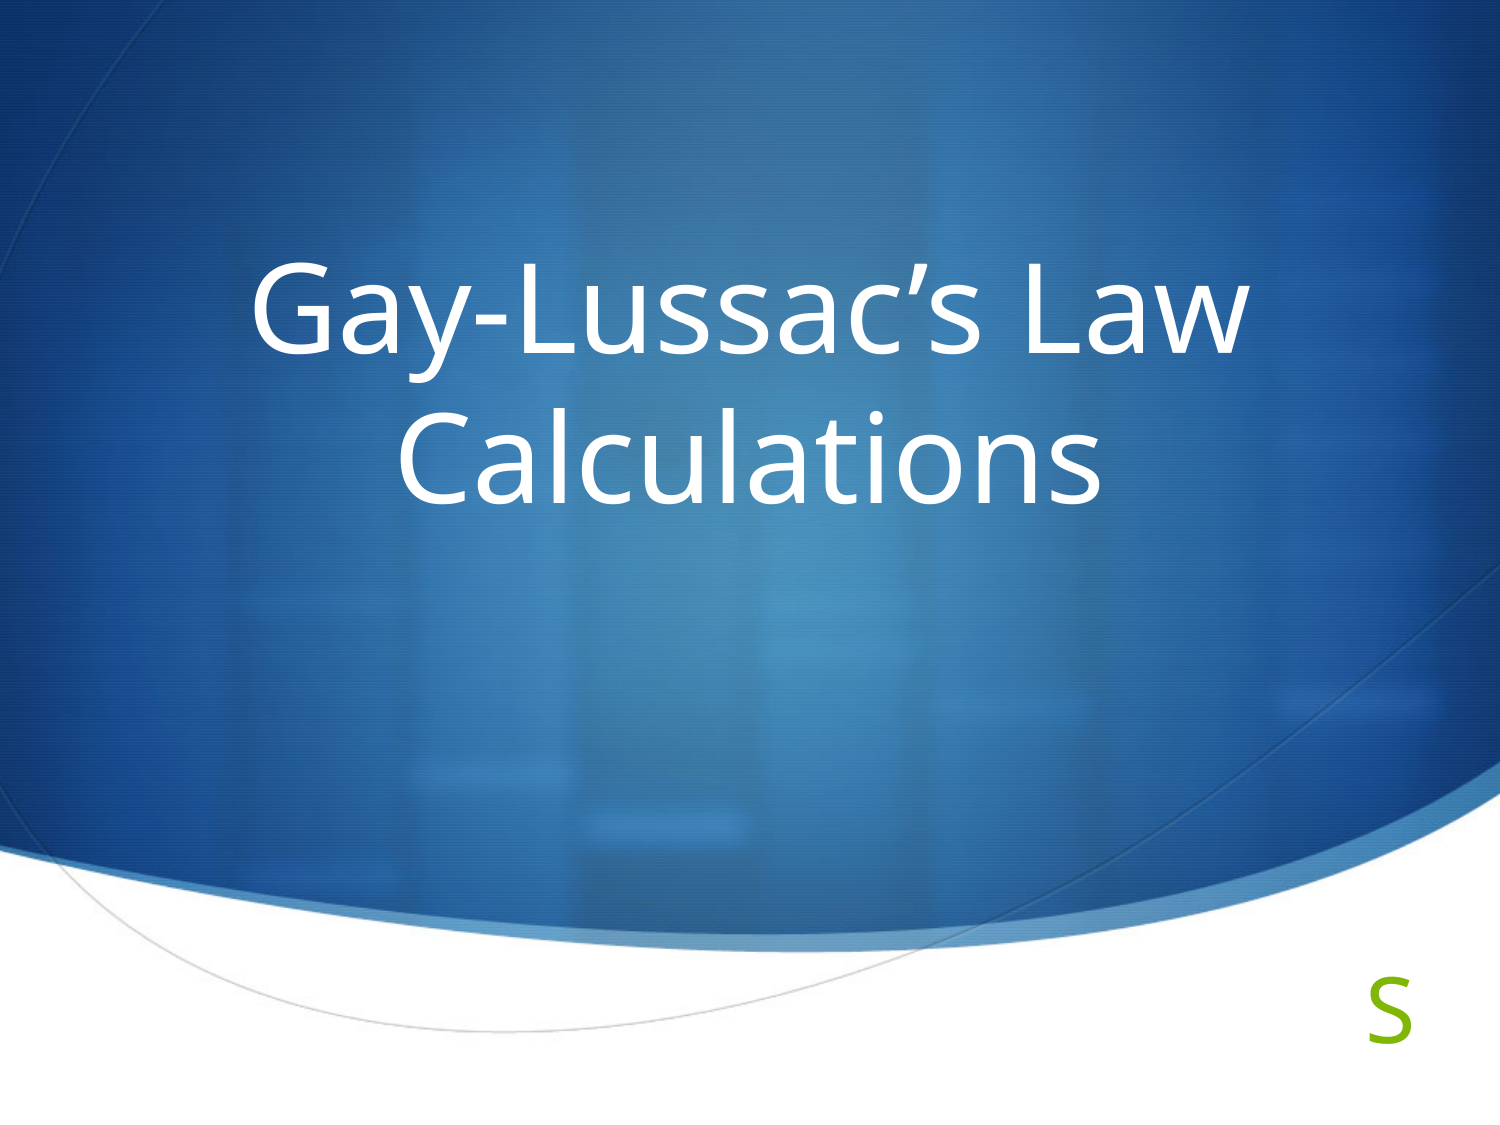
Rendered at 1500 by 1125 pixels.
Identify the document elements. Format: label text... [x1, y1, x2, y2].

title Gay-Lussac’s Law Calculations [75, 212, 1425, 529]
picture [0, 0, 1500, 1125]
